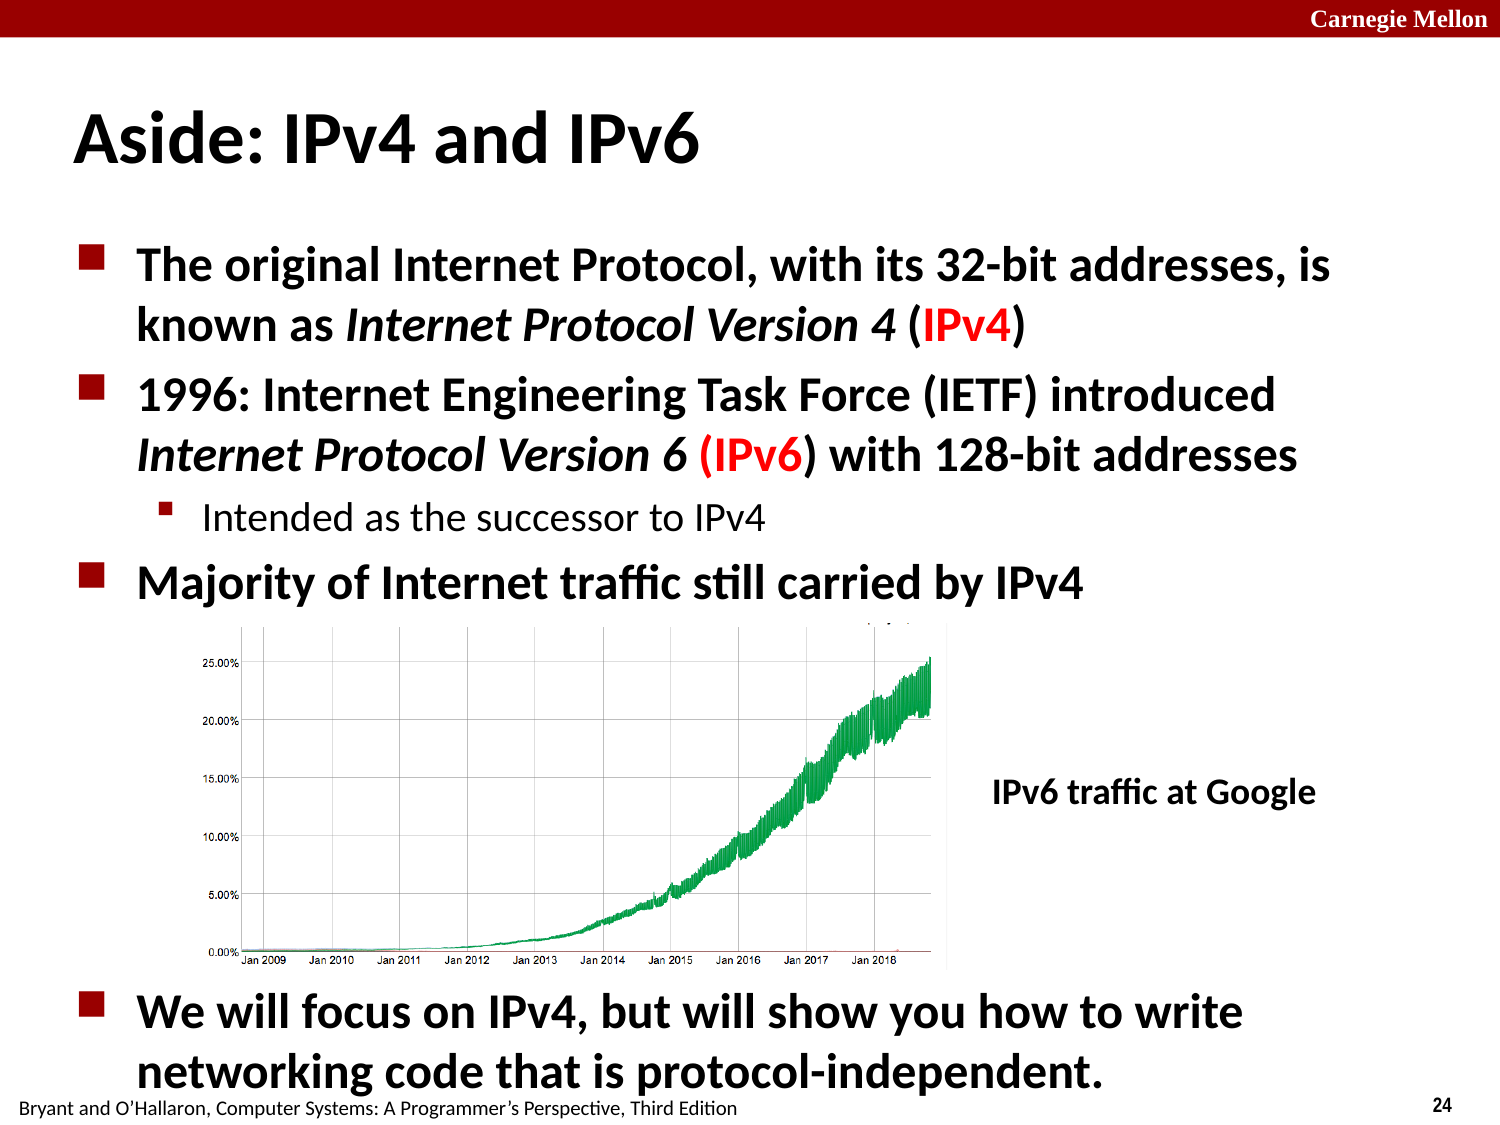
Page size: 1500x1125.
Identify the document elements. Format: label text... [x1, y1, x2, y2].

text_box IPv6 traffic at Google [977, 760, 1332, 820]
picture [199, 623, 951, 970]
list The original Internet Protocol, with its 32-bit addresses, is known as Internet Protocol Version 4 (IPv4) 1996: Internet Engineering Task Force (IETF) introduced Internet Protocol Version 6 (IPv6) with 128-bit addresses Intended as the successor to IPv4 Majority of Internet traffic still carried by IPv4 We will focus on IPv4, but will show you how to write networking code that is protocol-independent. [64, 223, 1361, 1125]
title Aside: IPv4 and IPv6 [58, 71, 1305, 197]
